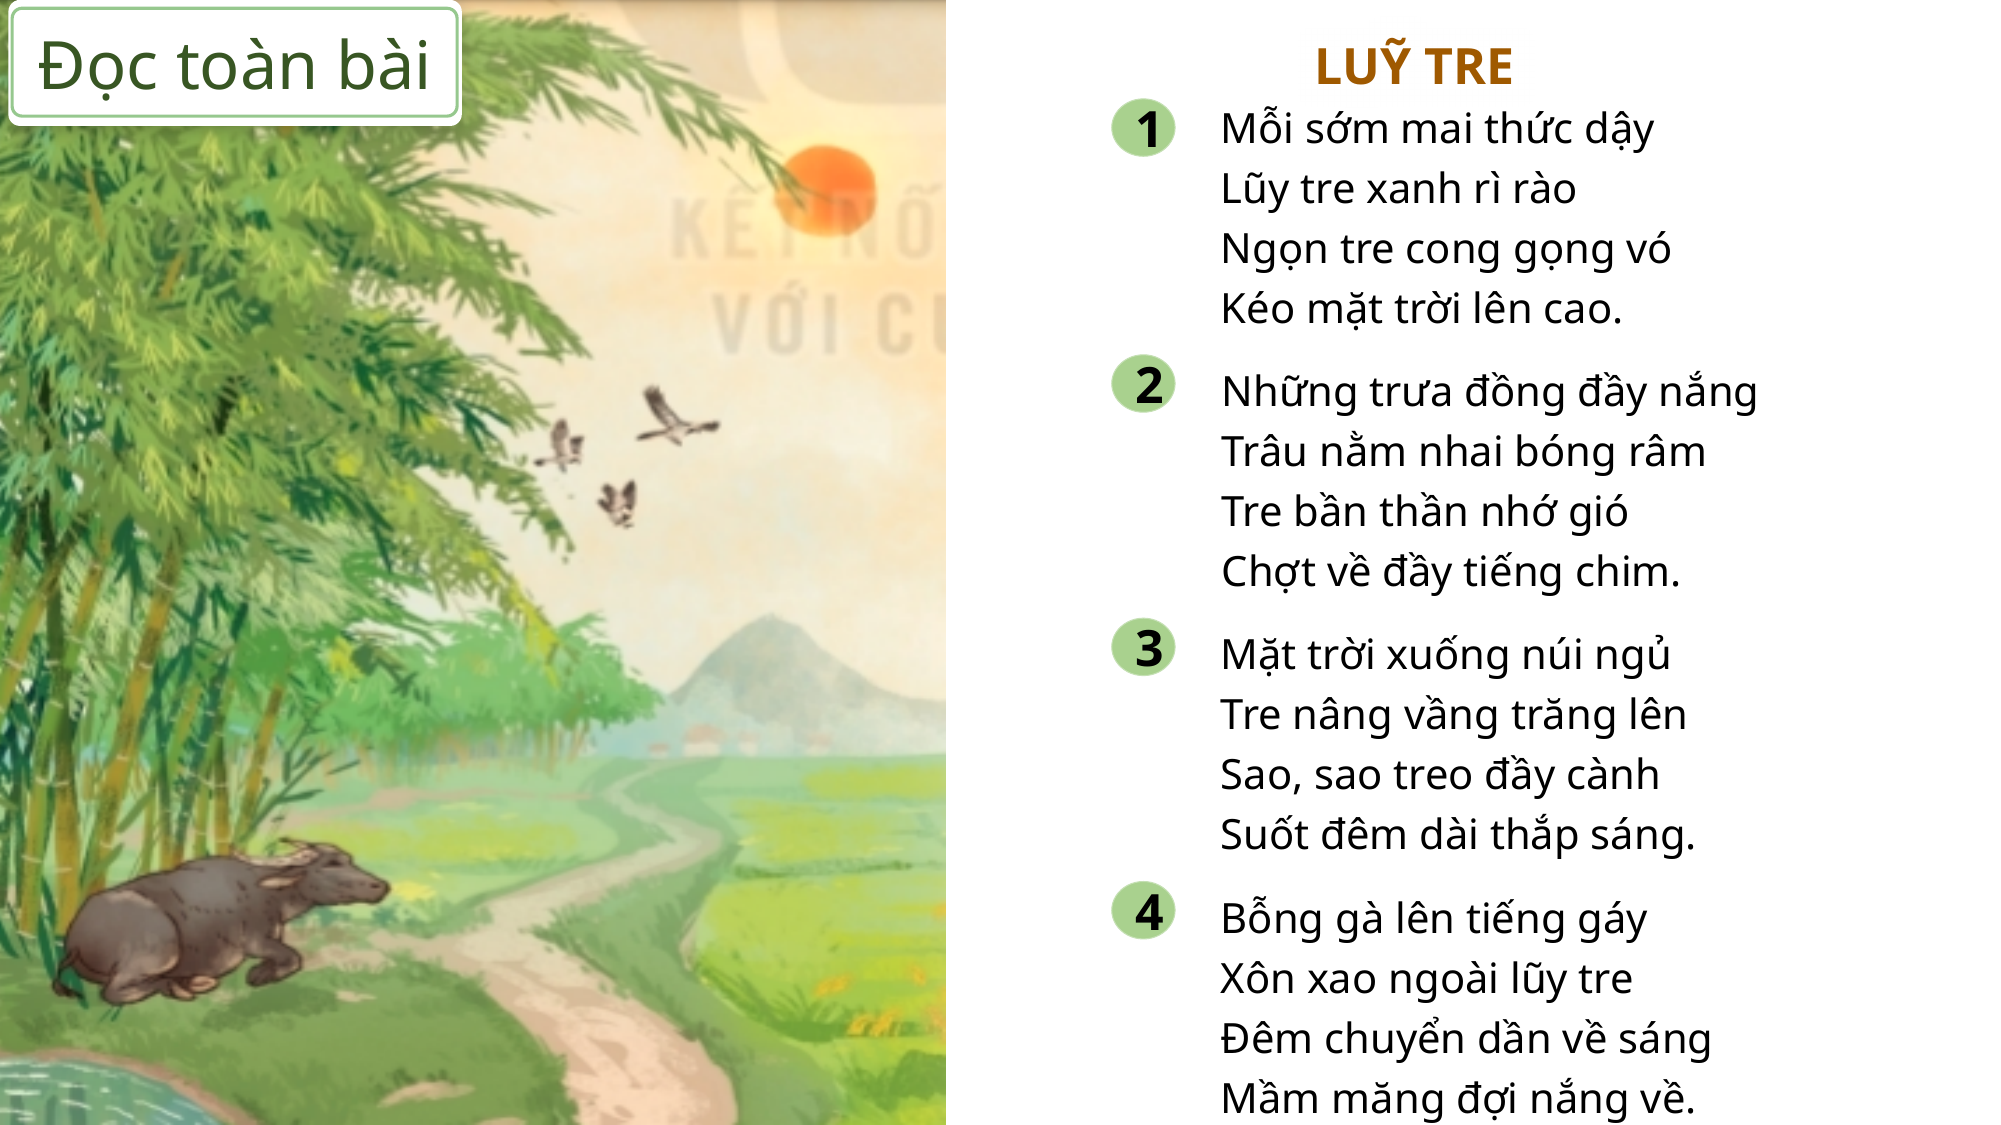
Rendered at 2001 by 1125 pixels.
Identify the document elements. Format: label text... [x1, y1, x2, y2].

text_box 1 [1111, 98, 1176, 157]
text_box LUỸ TRE [1124, 34, 1707, 67]
text_box 2 [1111, 354, 1176, 413]
picture [0, 0, 946, 1125]
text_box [1198, 84, 1783, 1125]
text_box 3 [1111, 617, 1176, 677]
text_box 4 [1111, 880, 1176, 940]
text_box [8, 0, 462, 126]
